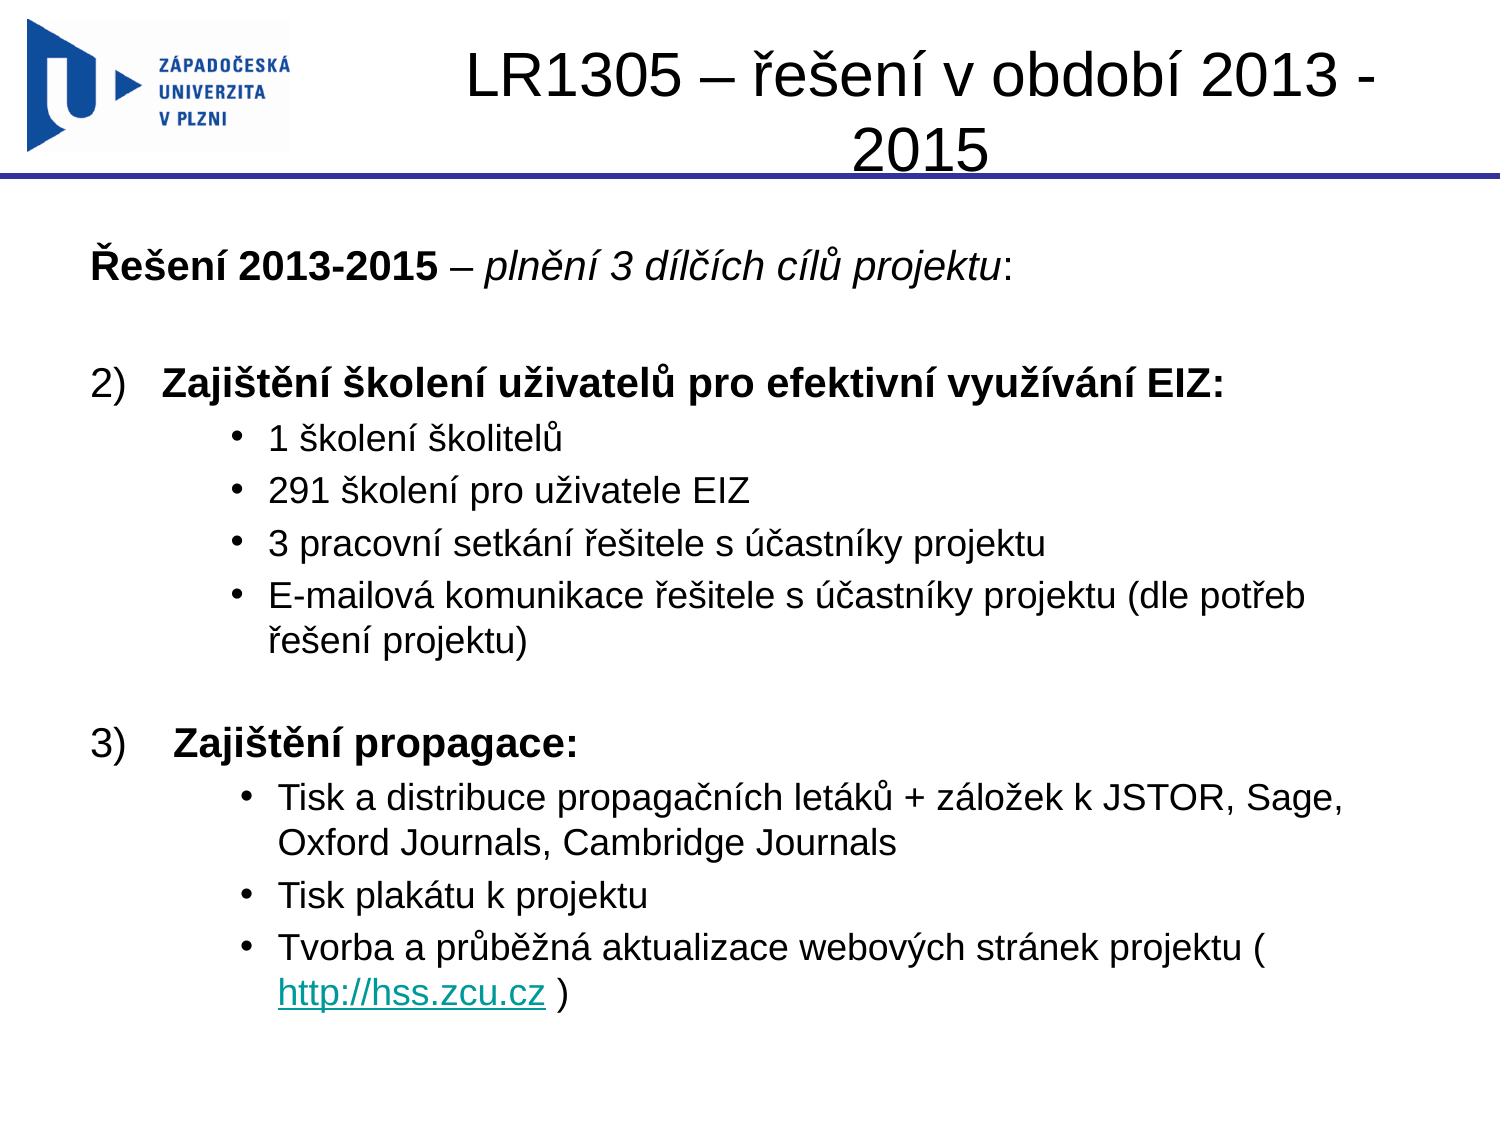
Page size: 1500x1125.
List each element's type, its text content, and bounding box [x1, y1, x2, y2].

title LR1305 – řešení v období 2013 - 2015 [371, 44, 1471, 173]
picture [27, 19, 290, 152]
list Řešení 2013-2015 – plnění 3 dílčích cílů projektu: 2) Zajištění školení uživatelů pro efektivní využívání EIZ: 1 školení školitelů 291 školení pro uživatele EIZ 3 pracovní setkání řešitele s účastníky projektu E-mailová komunikace řešitele s účastníky projektu (dle potřeb řešení projektu) 3) Zajištění propagace: Tisk a distribuce propagačních letáků + záložek k JSTOR, Sage, Oxford Journals, Cambridge Journals Tisk plakátu k projektu Tvorba a průběžná aktualizace webových stránek projektu (http://hss.zcu.cz ) [74, 231, 1426, 1125]
